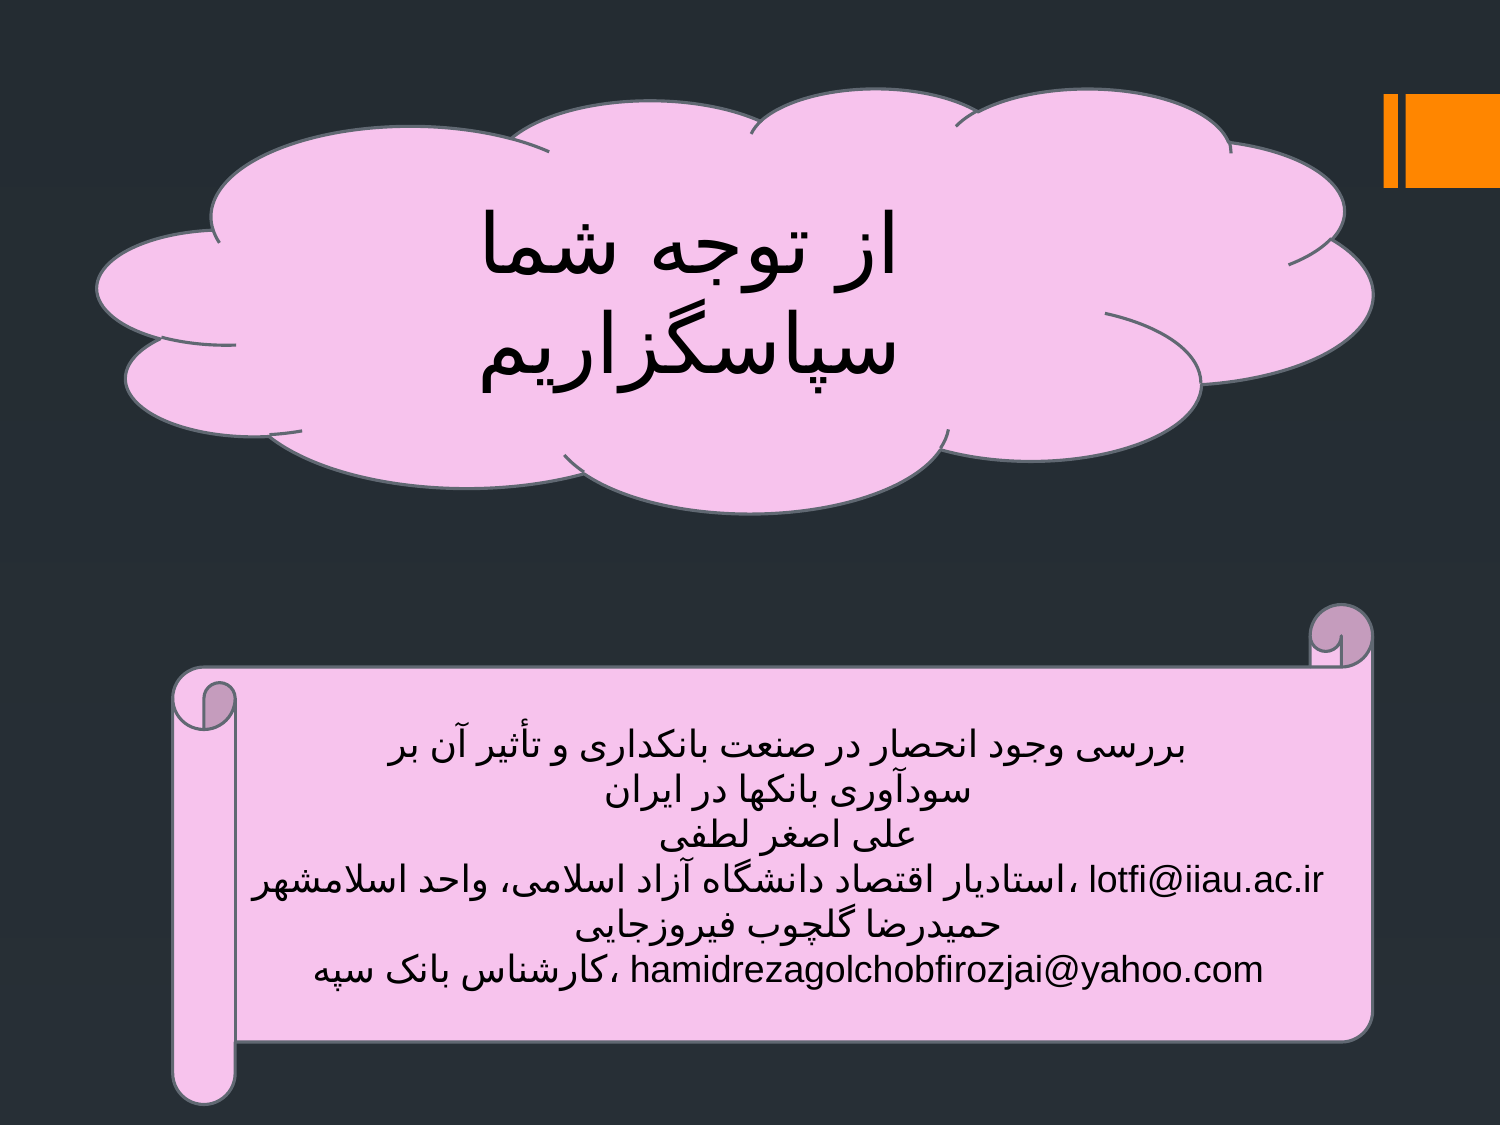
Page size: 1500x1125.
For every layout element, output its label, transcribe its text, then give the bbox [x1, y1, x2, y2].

text_box از توجه شما سپاسگزاریم [95, 87, 1375, 516]
text_box بررسی وجود انحصار در صنعت بانکداری و تأثیر آن بر سودآوری بانکها در ایران علی اصغر لطفی استادیار اقتصاد دانشگاه آزاد اسلامی، واحد اسلامشهر، lotfi@iiau.ac.ir حمیدرضا گلچوب فیروزجایی کارشناس بانک سپه، hamidrezagolchobfirozjai@yahoo.com [171, 602, 1375, 1107]
